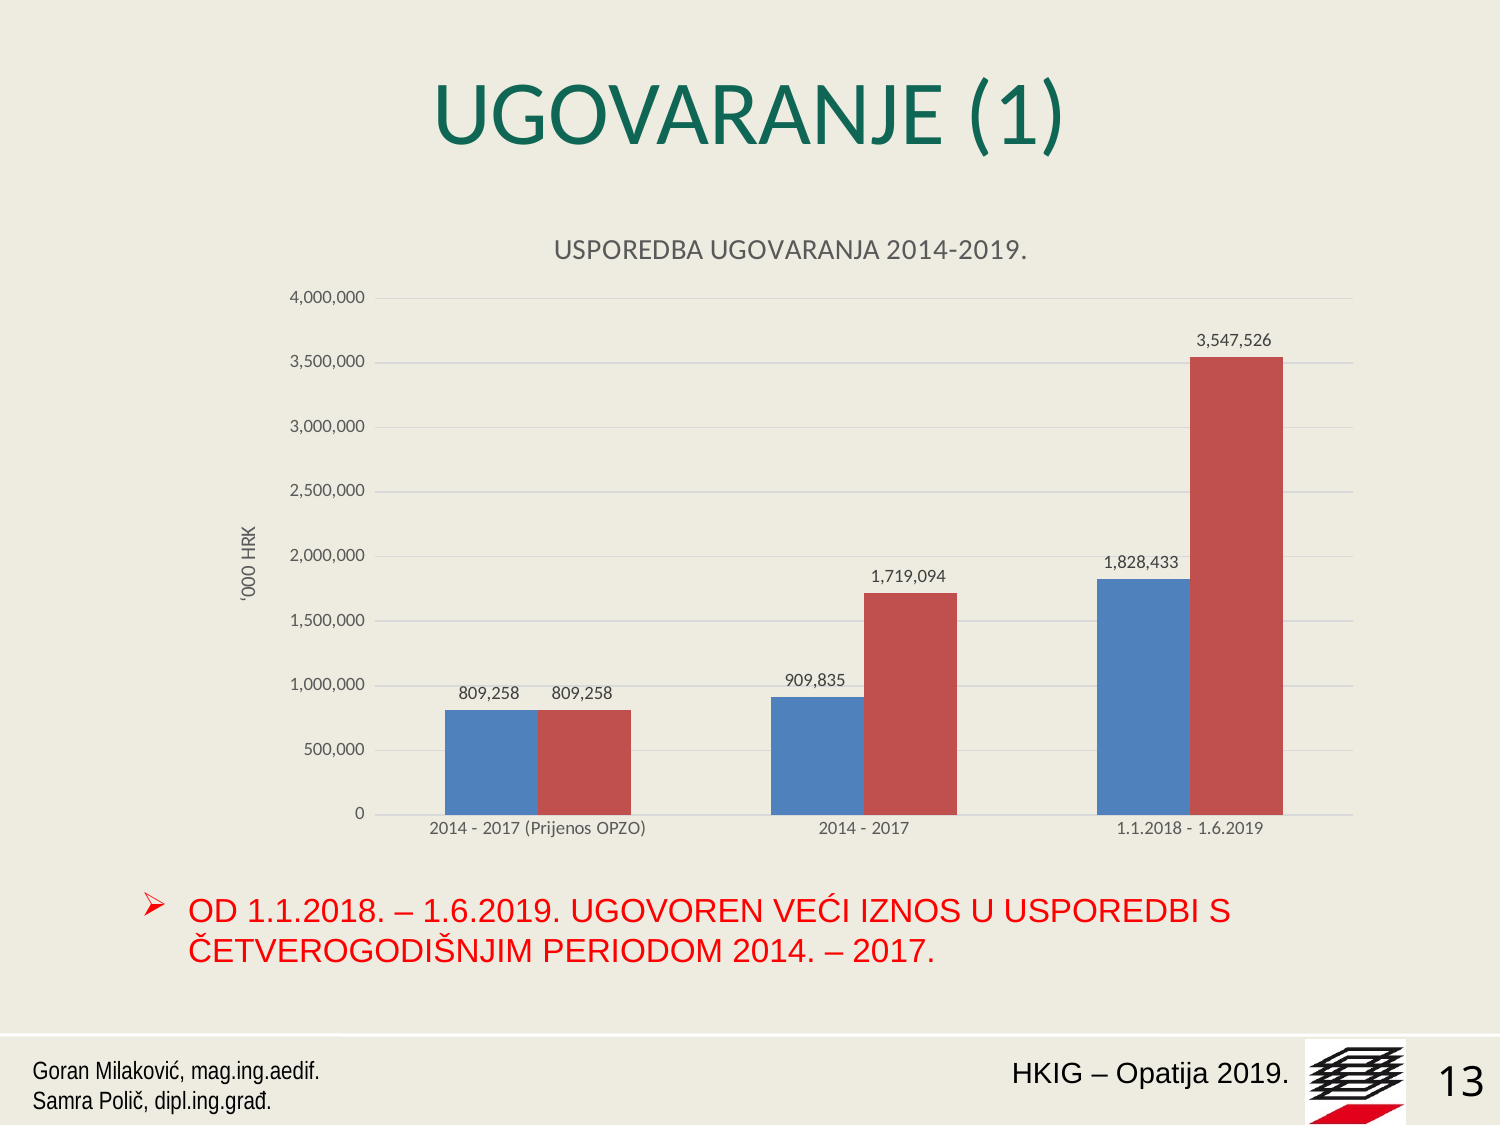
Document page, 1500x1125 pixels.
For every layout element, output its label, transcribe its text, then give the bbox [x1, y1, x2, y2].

slide_number 13 [1316, 1046, 1500, 1125]
title UGOVARANJE (1) [75, 45, 1425, 233]
slide_number Goran Milaković, mag.ing.aedif. Samra Polič, dipl.ing.građ. [17, 1046, 343, 1125]
picture [1305, 1039, 1406, 1125]
text_box OD 1.1.2018. – 1.6.2019. UGOVOREN VEĆI IZNOS U USPOREDBI S ČETVEROGODIŠNJIM PERIODOM 2014. – 2017. [126, 881, 1500, 976]
chart [206, 207, 1377, 853]
